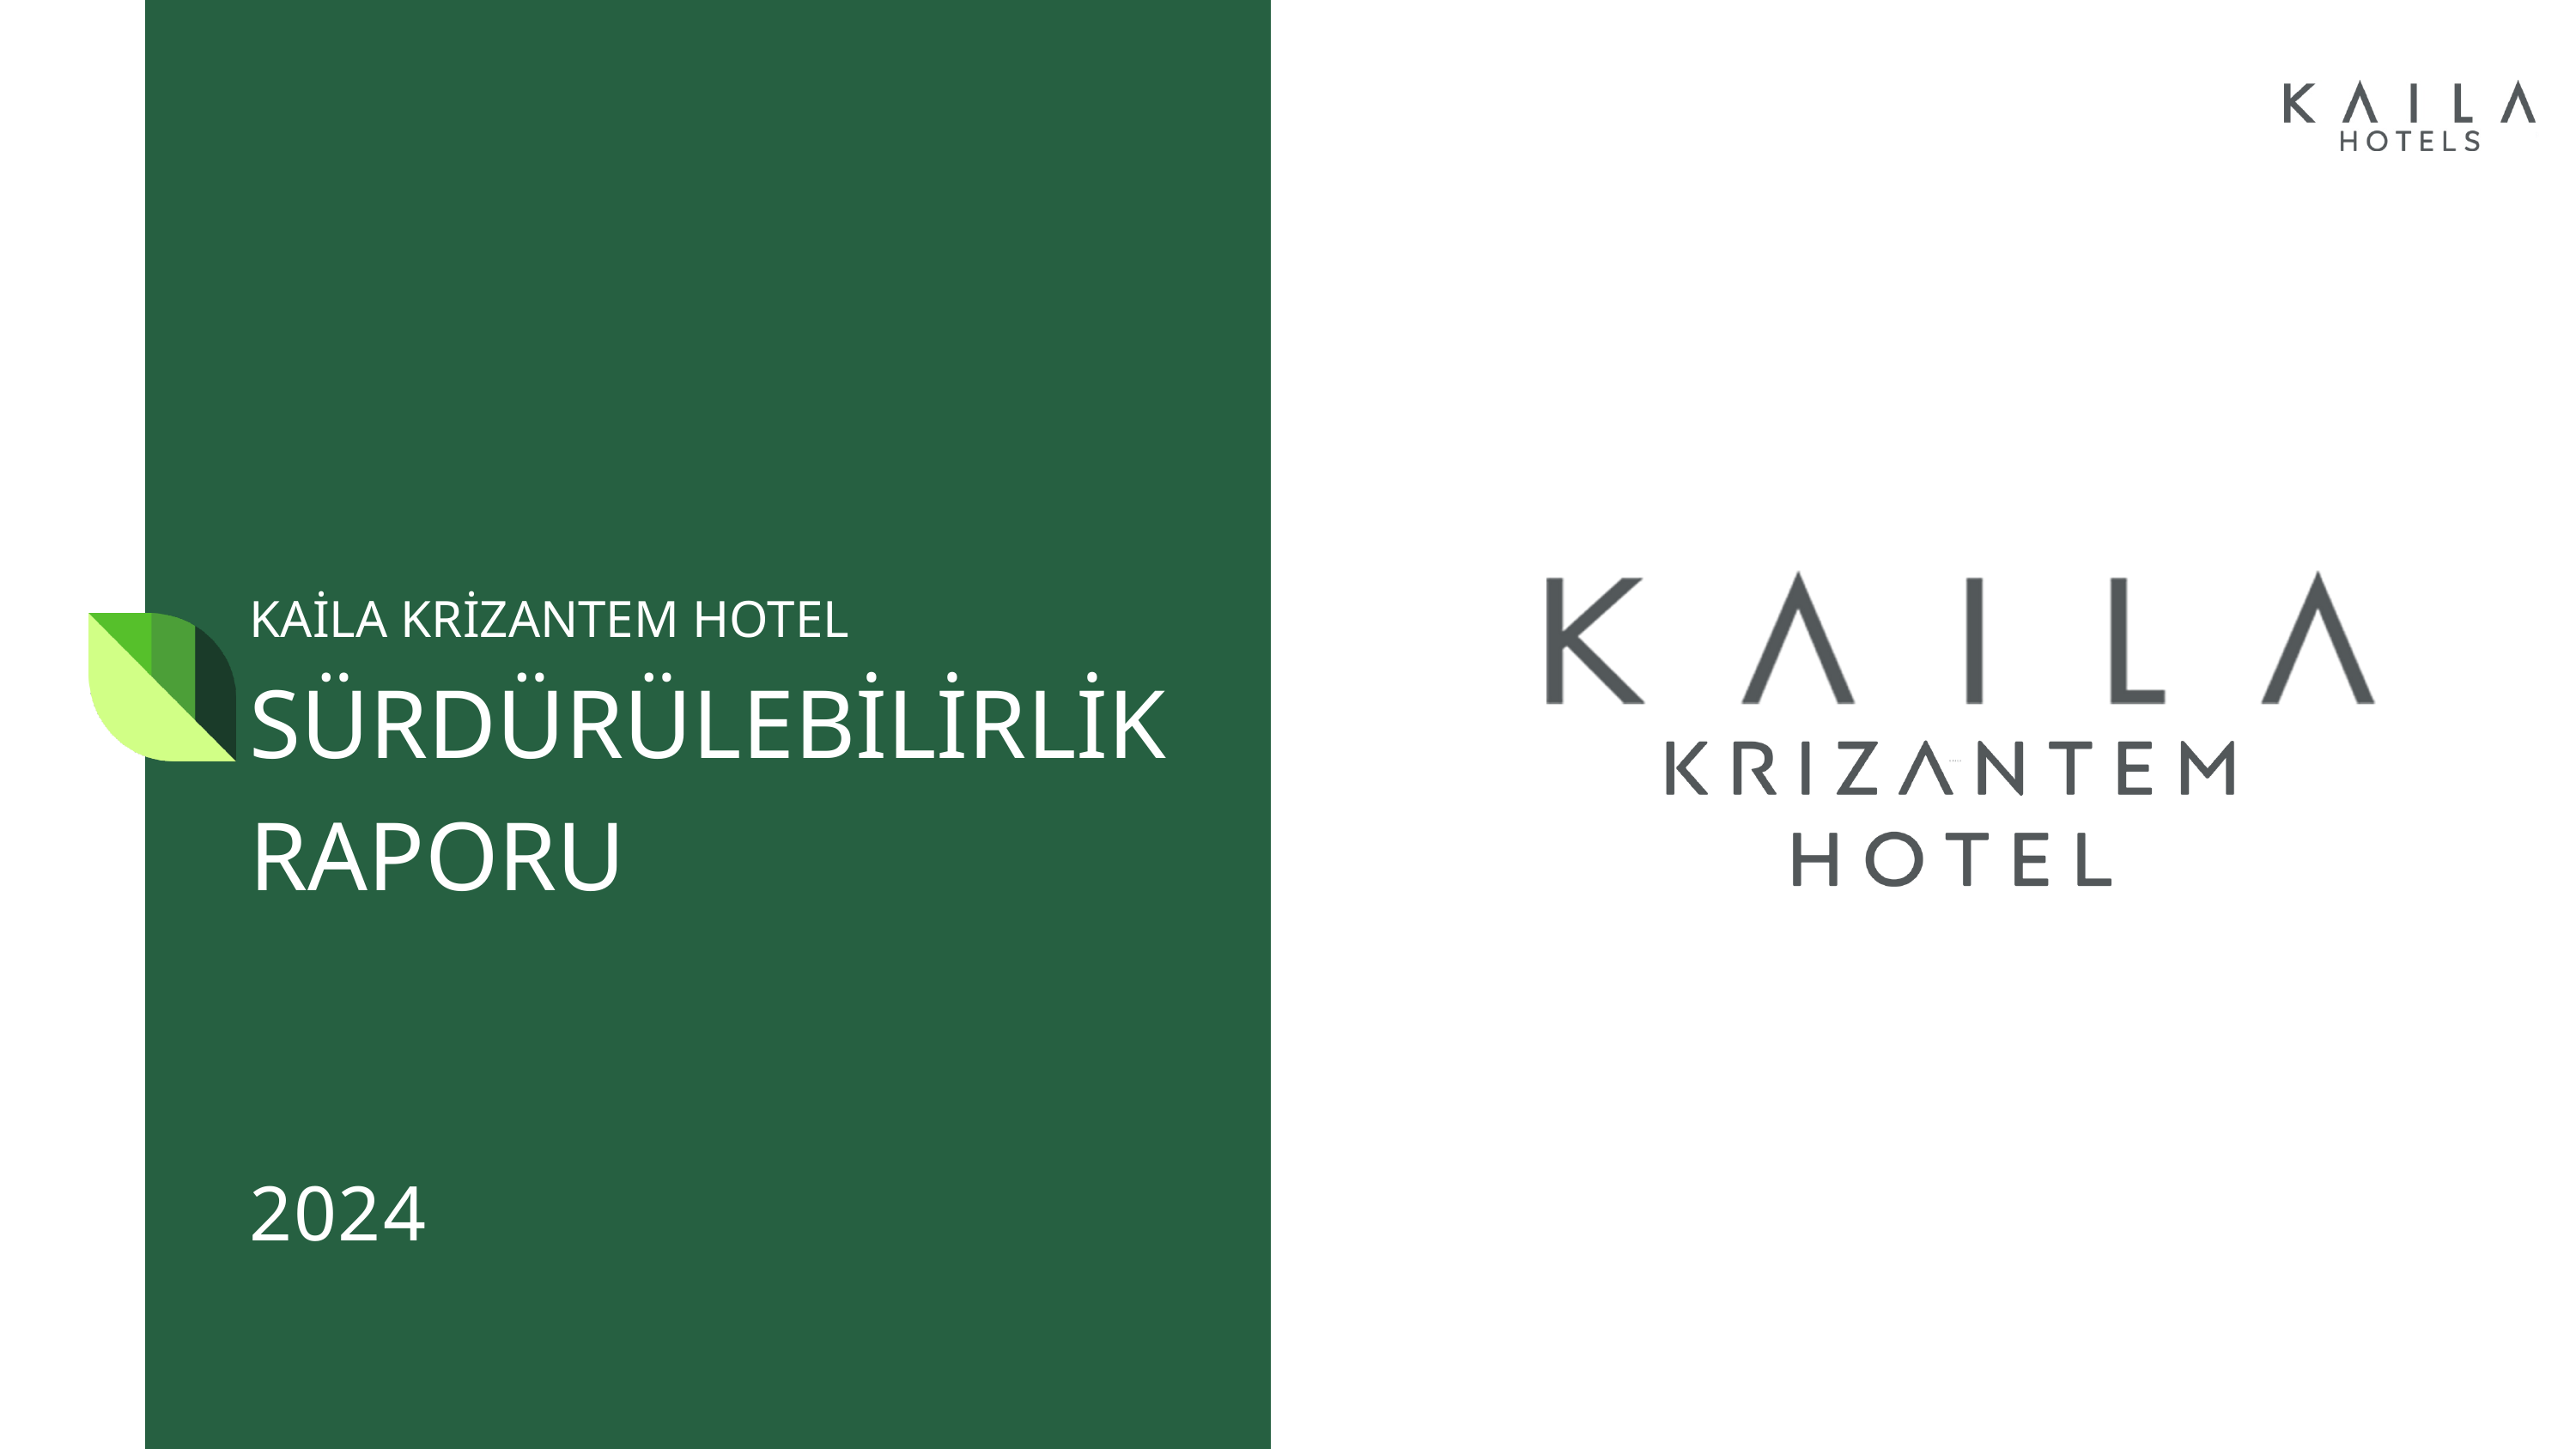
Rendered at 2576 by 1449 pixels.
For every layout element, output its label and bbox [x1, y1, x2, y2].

text_box [88, 613, 784, 761]
text_box [249, 583, 1413, 900]
text_box [144, 0, 1272, 611]
text_box [144, 768, 1272, 1449]
text_box [1412, 217, 2499, 1304]
picture [2283, 80, 2539, 161]
